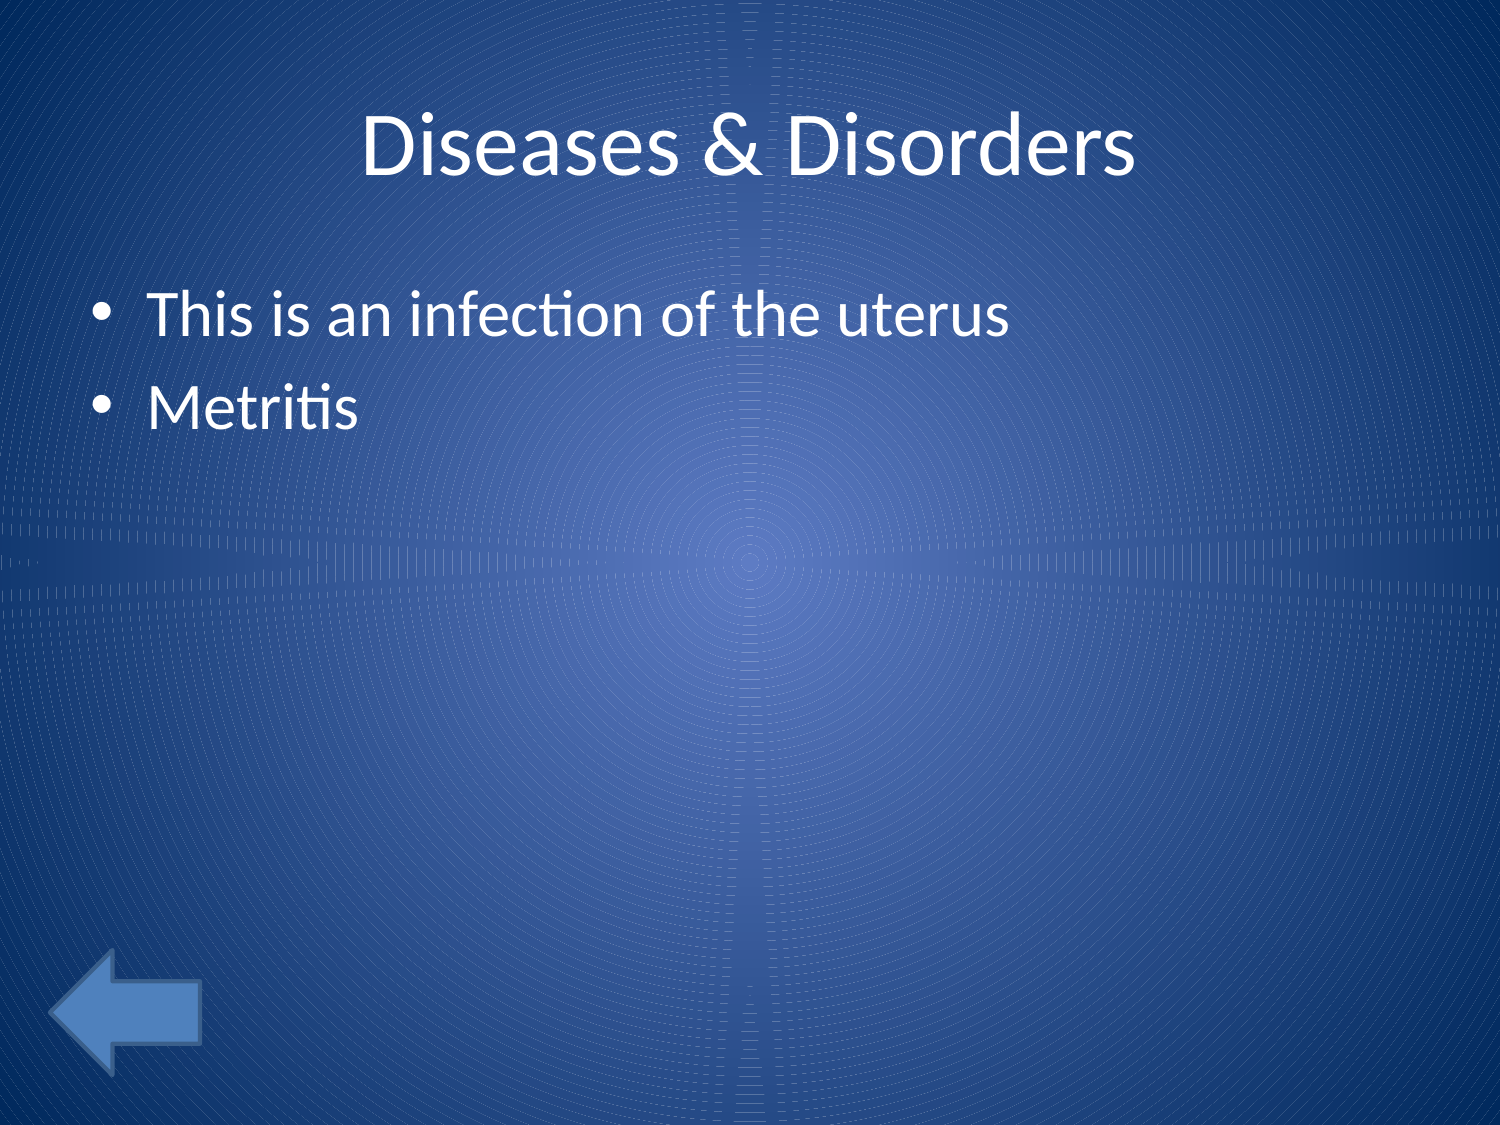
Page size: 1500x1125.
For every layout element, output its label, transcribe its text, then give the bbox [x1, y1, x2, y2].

list This is an infection of the uterus Metritis [75, 262, 1425, 1005]
title Diseases & Disorders [75, 45, 1425, 233]
text_box [47, 948, 203, 1077]
